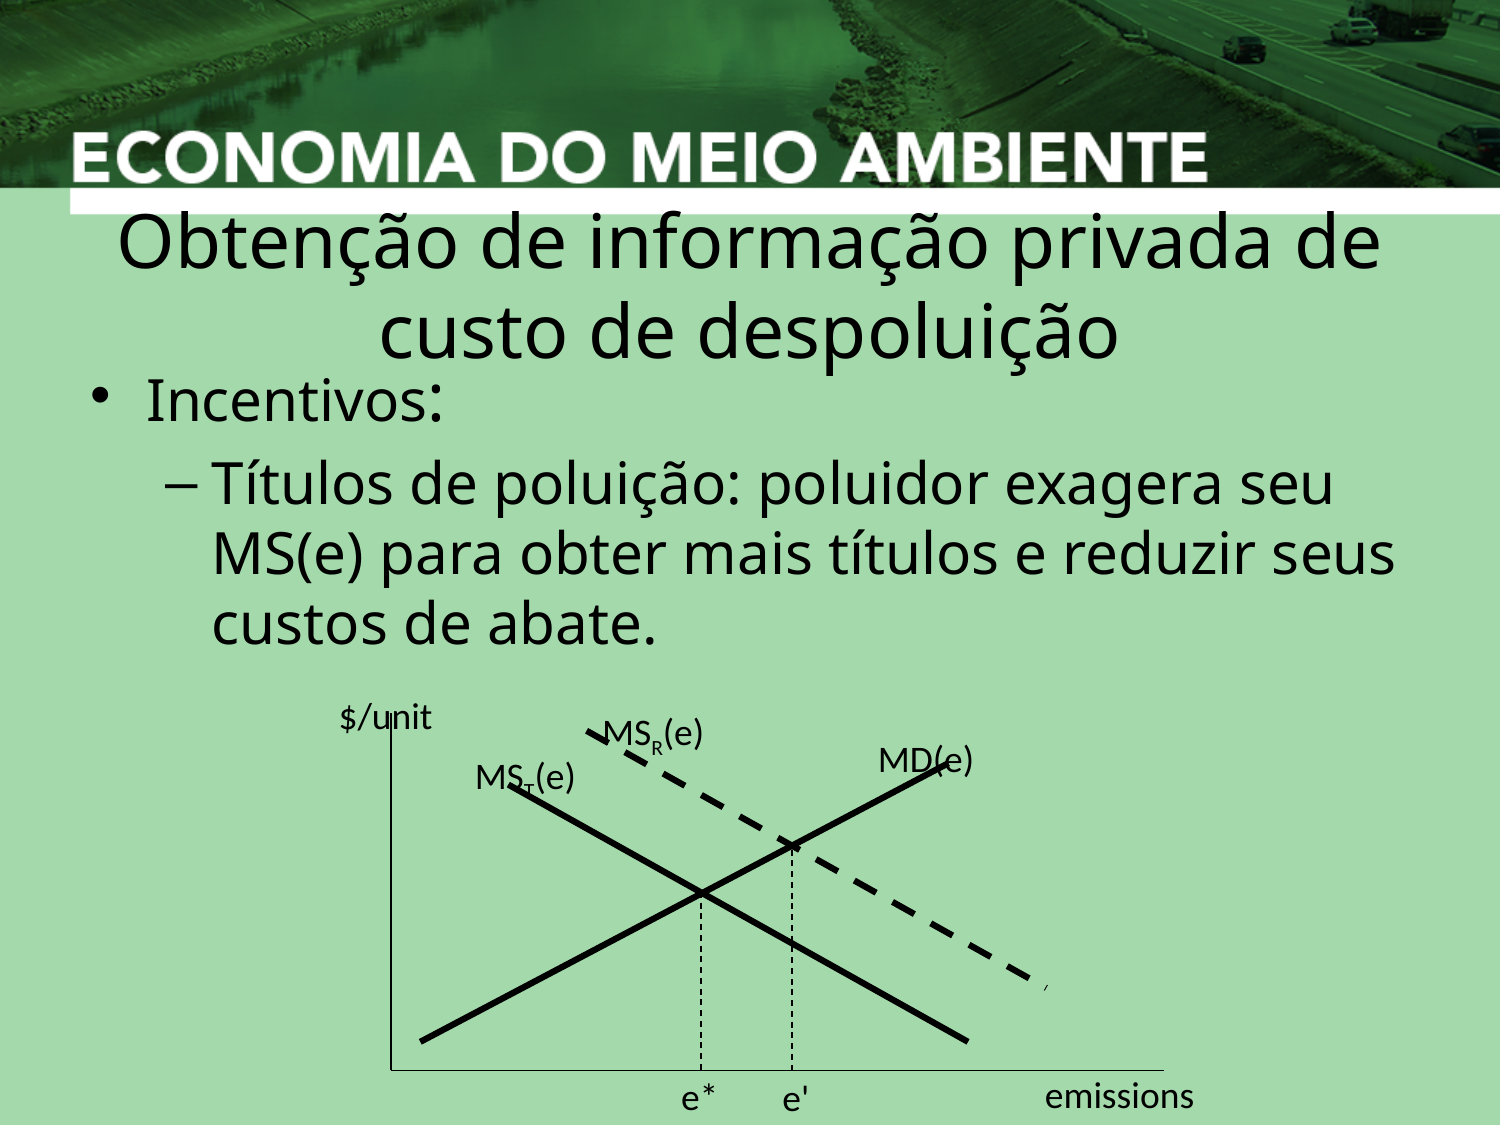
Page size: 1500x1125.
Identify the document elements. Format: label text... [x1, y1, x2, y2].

title Obtenção de informação privada de custo de despoluição [75, 189, 1425, 346]
picture [0, 0, 1500, 1125]
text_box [334, 684, 1194, 1121]
list Incentivos: Títulos de poluição: poluidor exagera seu MS(e) para obter mais títulos e reduzir seus custos de abate. [75, 346, 1425, 1090]
